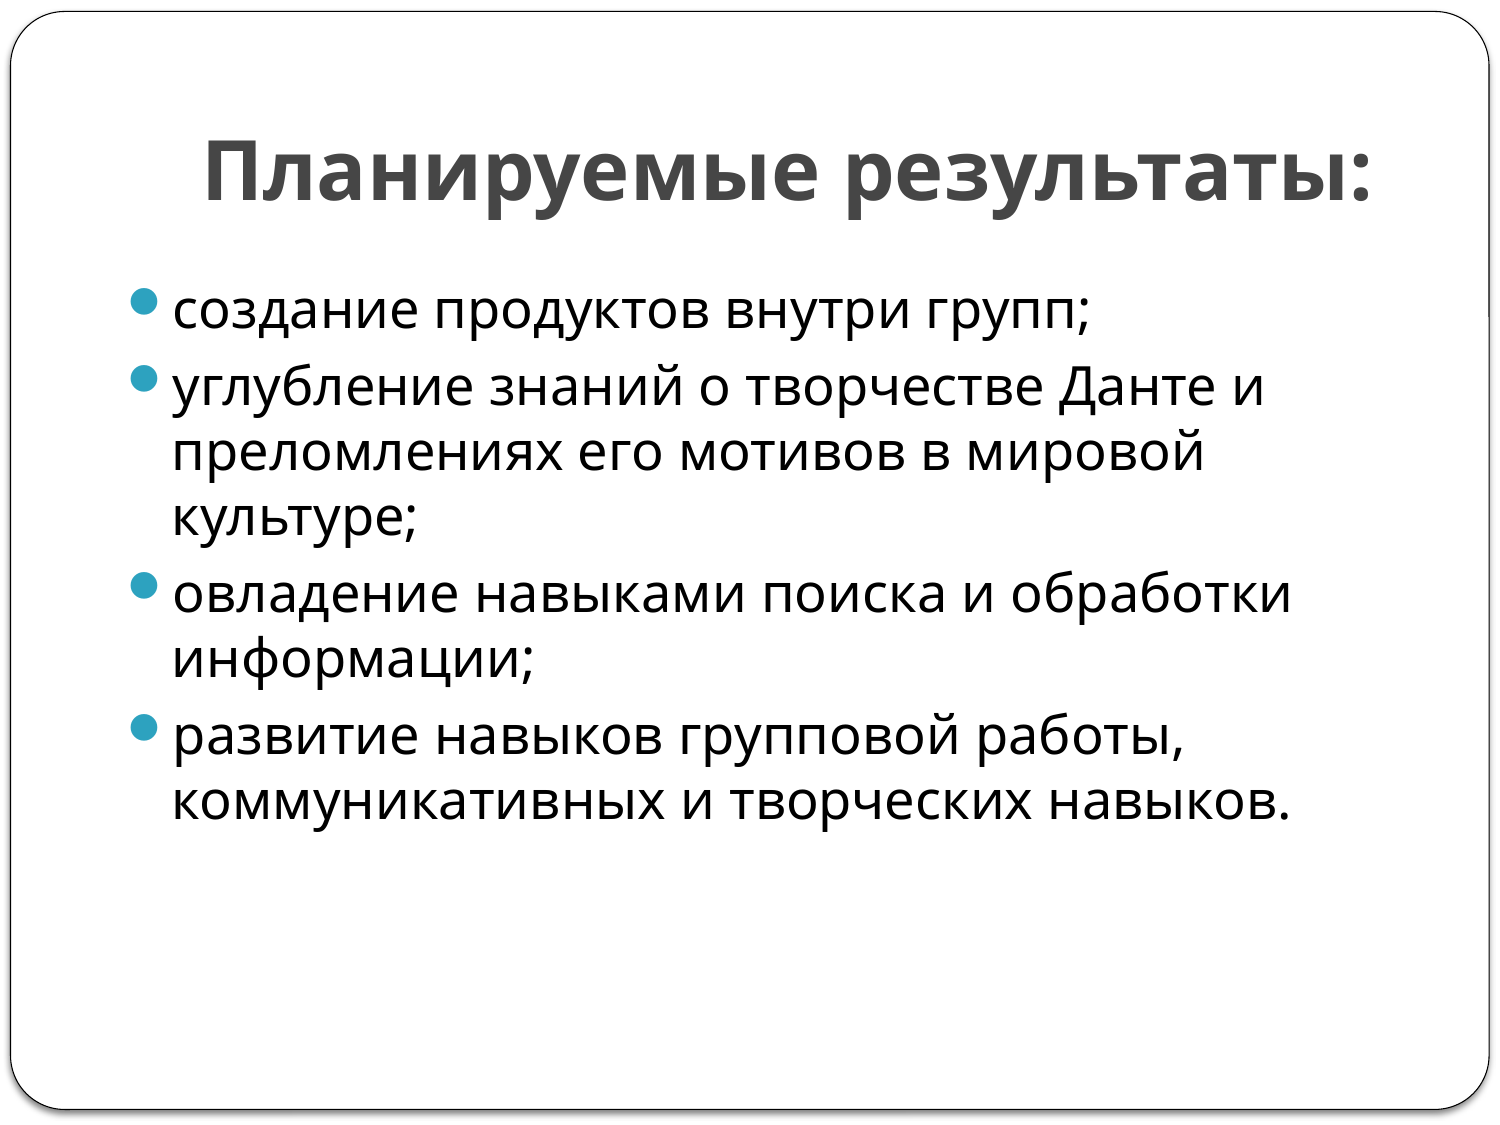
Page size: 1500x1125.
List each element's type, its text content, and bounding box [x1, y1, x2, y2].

title Планируемые результаты: [150, 45, 1425, 233]
list создание продуктов внутри групп; углубление знаний о творчестве Данте и преломлениях его мотивов в мировой культуре; овладение навыками поиска и обработки информации; развитие навыков групповой работы, коммуникативных и творческих навыков. [112, 267, 1425, 1018]
